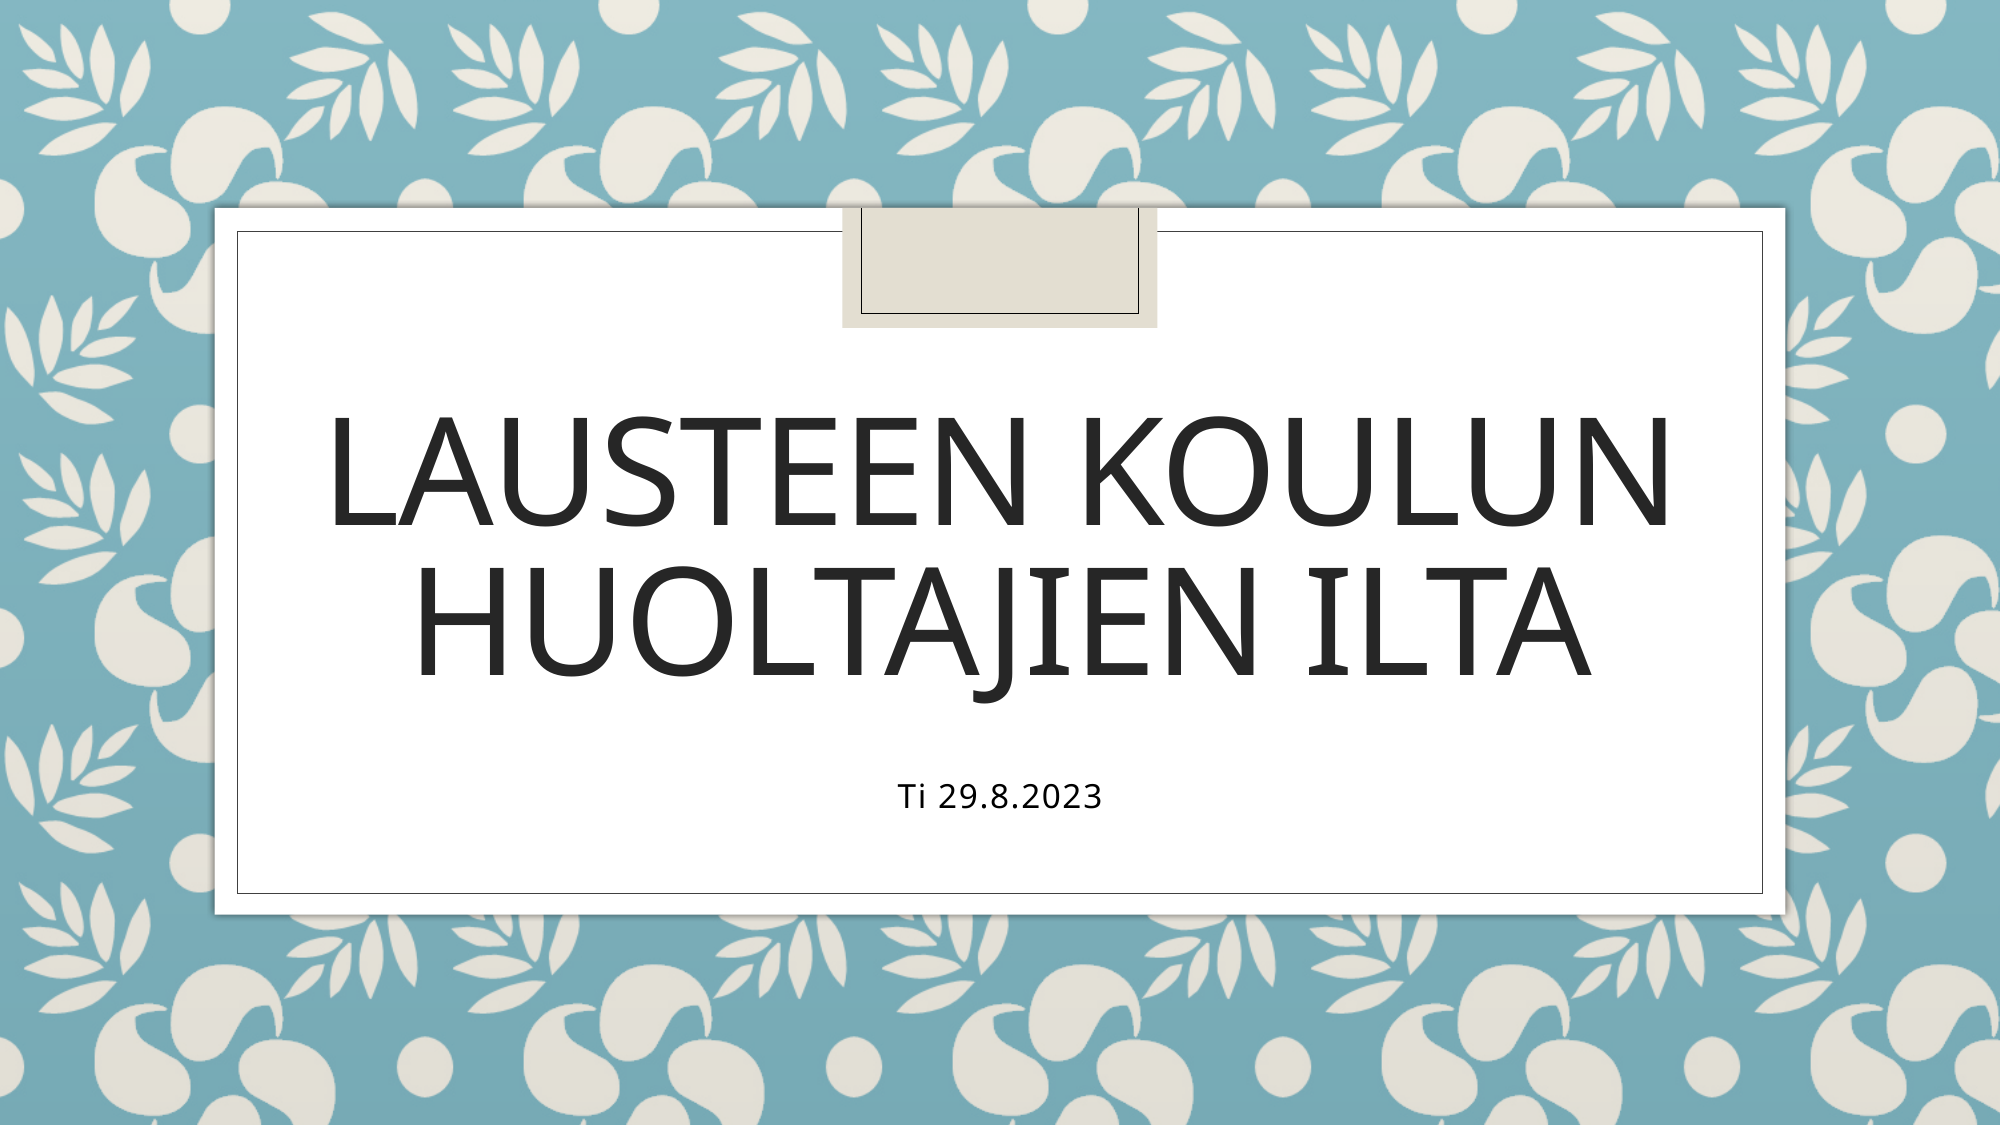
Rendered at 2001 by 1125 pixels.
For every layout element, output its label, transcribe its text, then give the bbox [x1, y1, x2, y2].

subtitle Ti 29.8.2023 [256, 768, 1745, 844]
title Lausteen koulun huoltajien ilta [256, 343, 1744, 768]
